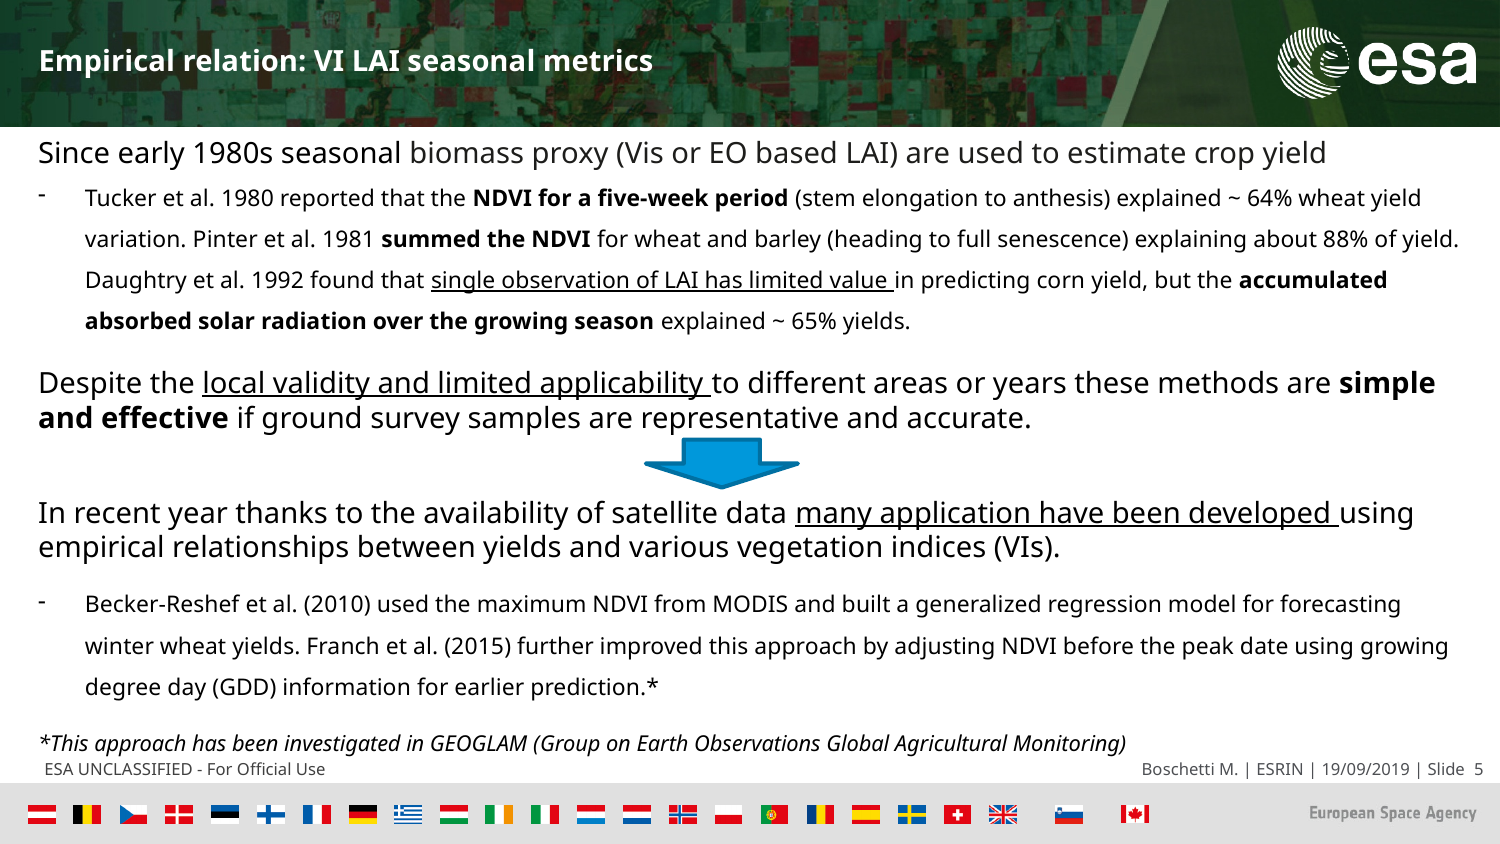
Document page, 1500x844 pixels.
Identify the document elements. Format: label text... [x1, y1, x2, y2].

text_box Since early 1980s seasonal biomass proxy (Vis or EO based LAI) are used to estimate crop yield Tucker et al. 1980 reported that the NDVI for a five-week period (stem elongation to anthesis) explained ~ 64% wheat yield variation. Pinter et al. 1981 summed the NDVI for wheat and barley (heading to full senescence) explaining about 88% of yield. Daughtry et al. 1992 found that single observation of LAI has limited value in predicting corn yield, but the accumulated absorbed solar radiation over the growing season explained ~ 65% yields. Despite the local validity and limited applicability to different areas or years these methods are simple and effective if ground survey samples are representative and accurate. In recent year thanks to the availability of satellite data many application have been developed using empirical relationships between yields and various vegetation indices (VIs). Becker-Reshef et al. (2010) used the maximum NDVI from MODIS and built a generalized regression model for forecasting winter wheat yields. Franch et al. (2015) further improved this approach by adjusting NDVI before the peak date using growing degree day (GDD) information for earlier prediction.* *This approach has been investigated in GEOGLAM (Group on Earth Observations Global Agricultural Monitoring) [23, 127, 1485, 764]
text_box [643, 437, 800, 490]
picture [0, 0, 1500, 127]
picture [0, 783, 1500, 844]
title Empirical relation: VI LAI seasonal metrics [23, 34, 1201, 85]
